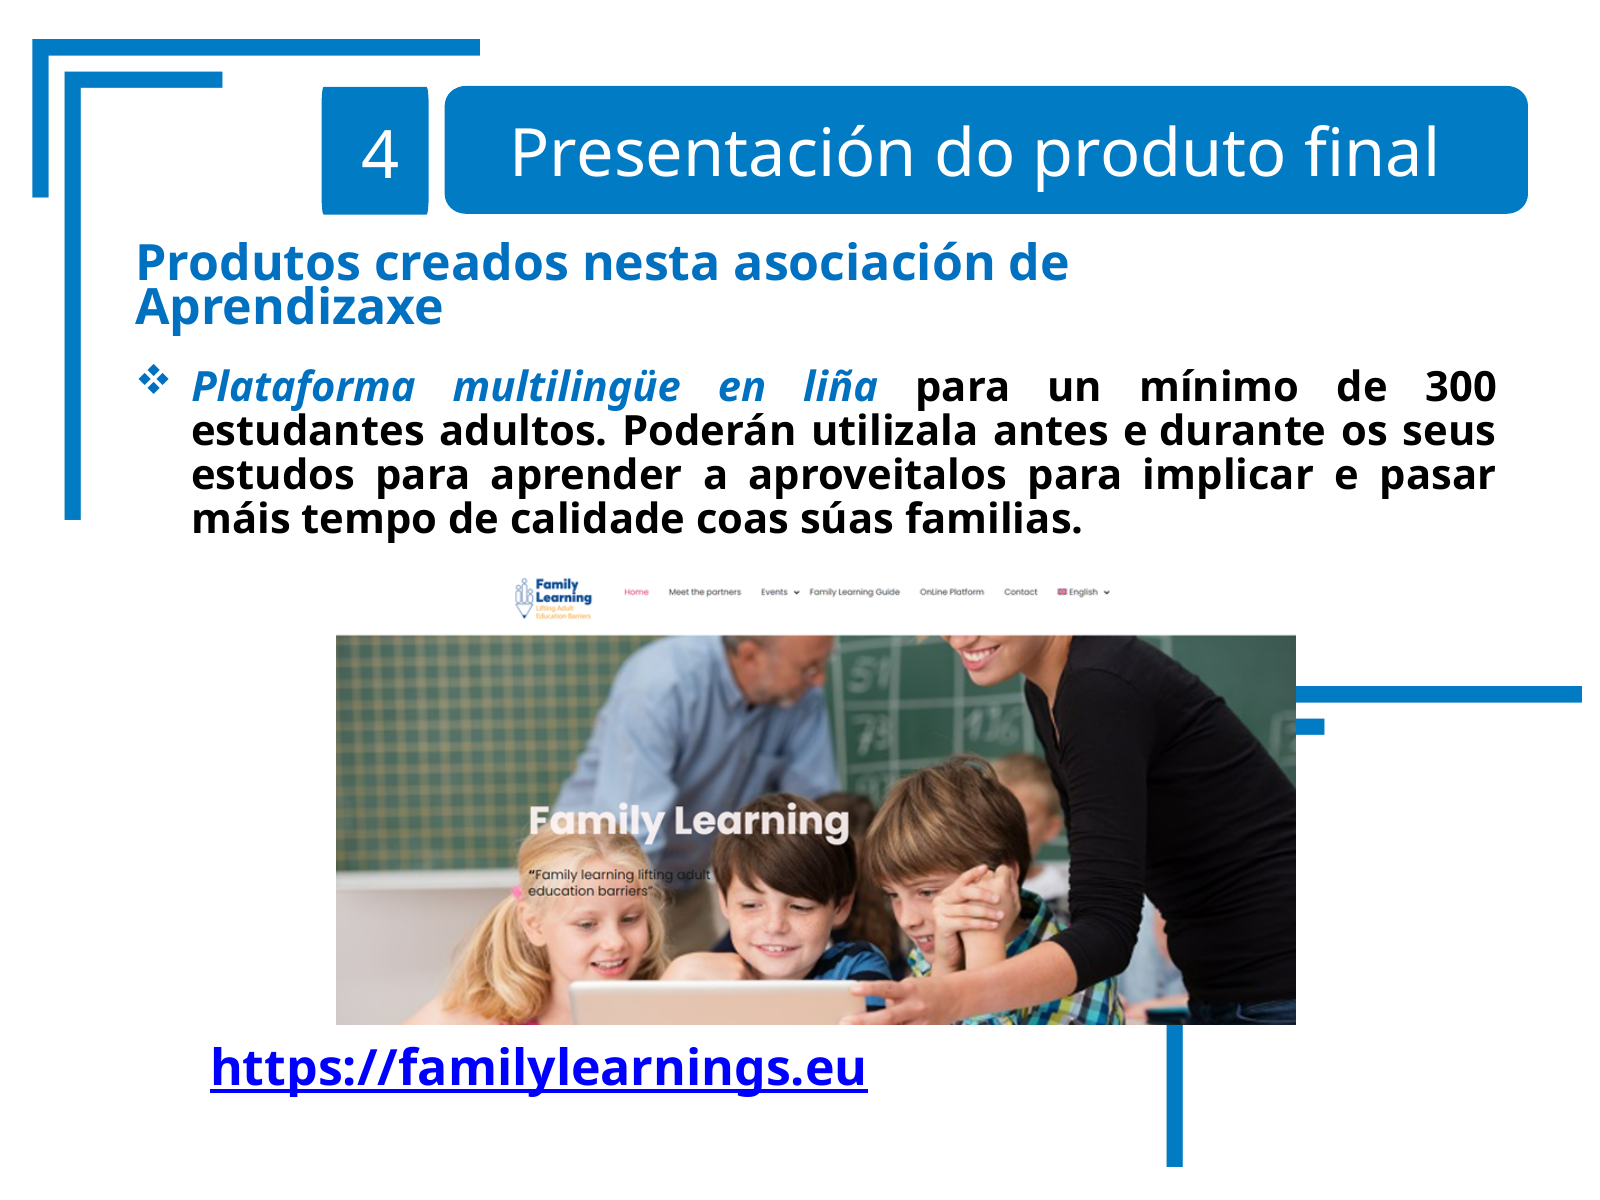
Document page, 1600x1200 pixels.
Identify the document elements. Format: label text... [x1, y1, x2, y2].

text_box [1134, 686, 1582, 1167]
text_box Produtos creados nesta asociación de Aprendizaxe [126, 231, 1400, 331]
text_box https://familylearnings.eu [201, 1023, 993, 1141]
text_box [431, 38, 1529, 239]
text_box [321, 51, 436, 252]
text_box Plataforma multilingüe en liña para un mínimo de 300 estudantes adultos. Poderán utilizala antes e durante os seus estudos para aprender a aproveitalos para implicar e pasar máis tempo de calidade coas súas familias. [126, 331, 1506, 576]
picture [336, 575, 1296, 1025]
text_box [32, 39, 429, 520]
